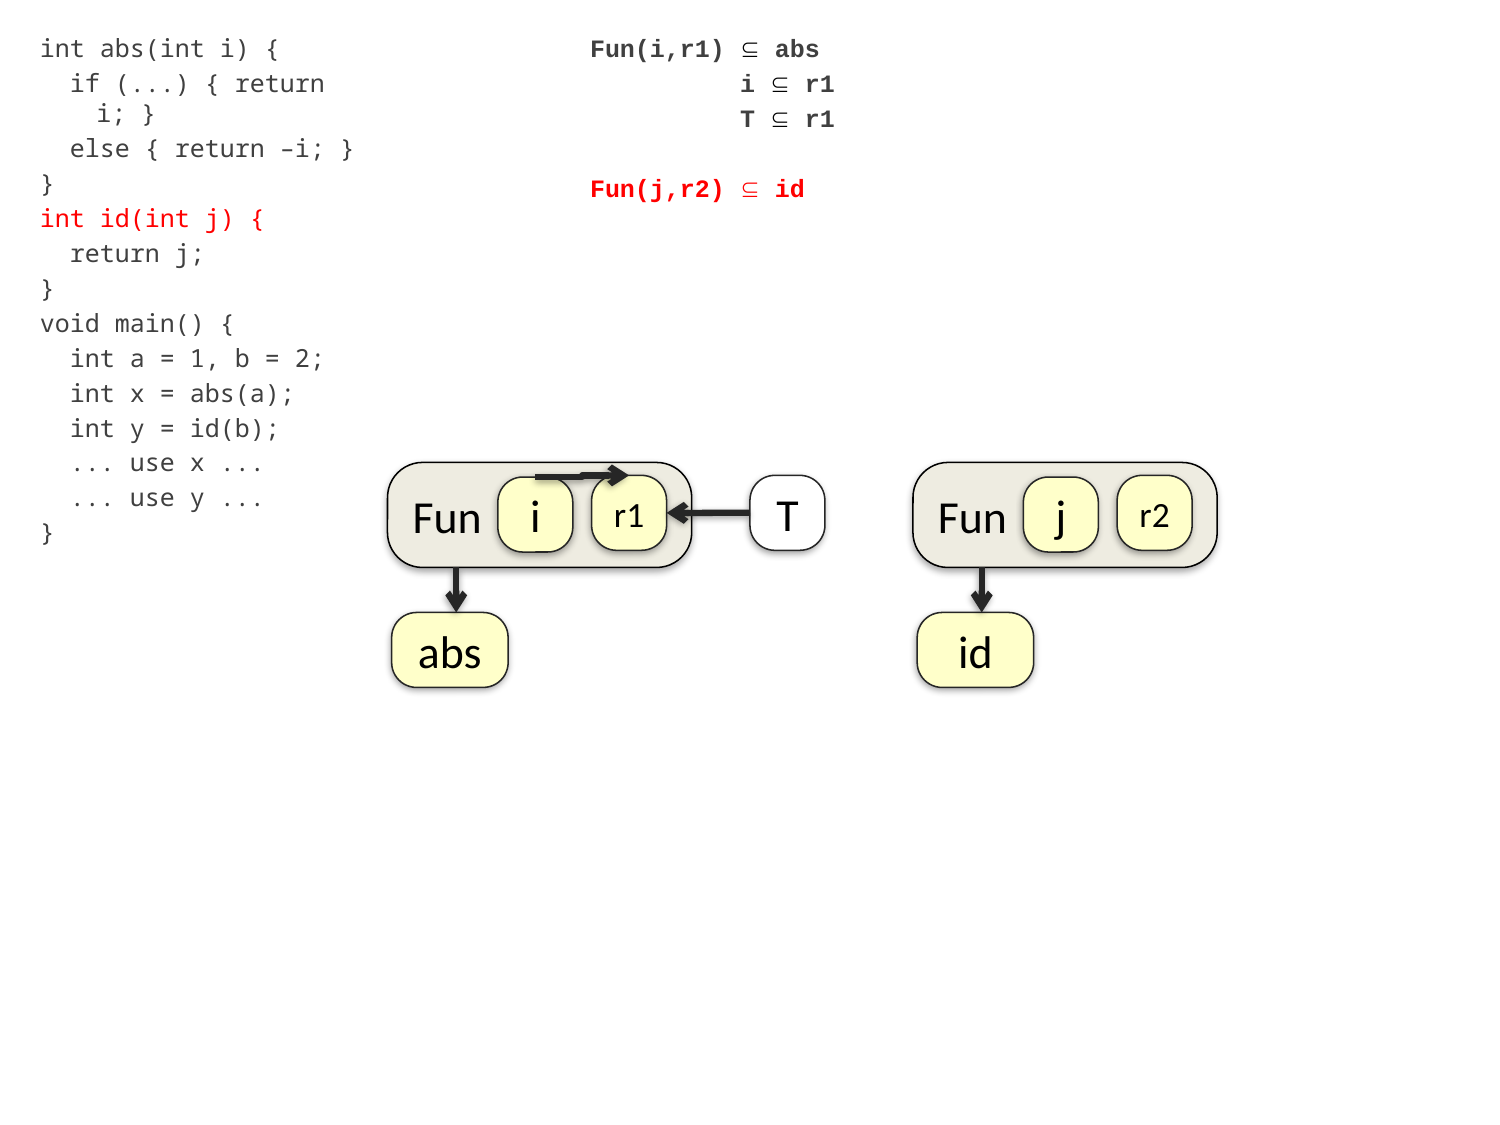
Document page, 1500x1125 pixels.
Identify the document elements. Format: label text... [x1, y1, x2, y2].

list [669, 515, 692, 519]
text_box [912, 462, 1218, 568]
text_box abs [390, 611, 509, 689]
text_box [387, 462, 692, 568]
text_box id [916, 611, 1035, 689]
text_box T [749, 474, 826, 552]
text_box Fun(i,r1)  abs i  r1 T  r1 Fun(j,r2)  id [575, 24, 1138, 452]
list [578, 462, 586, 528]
list int abs(int i) { if (...) { return i; } else { return –i; } } int id(int j) { return j; } void main() { int a = 1, b = 2; int x = abs(a); int y = id(b); ... use x ... ... use y ... } [24, 24, 413, 563]
